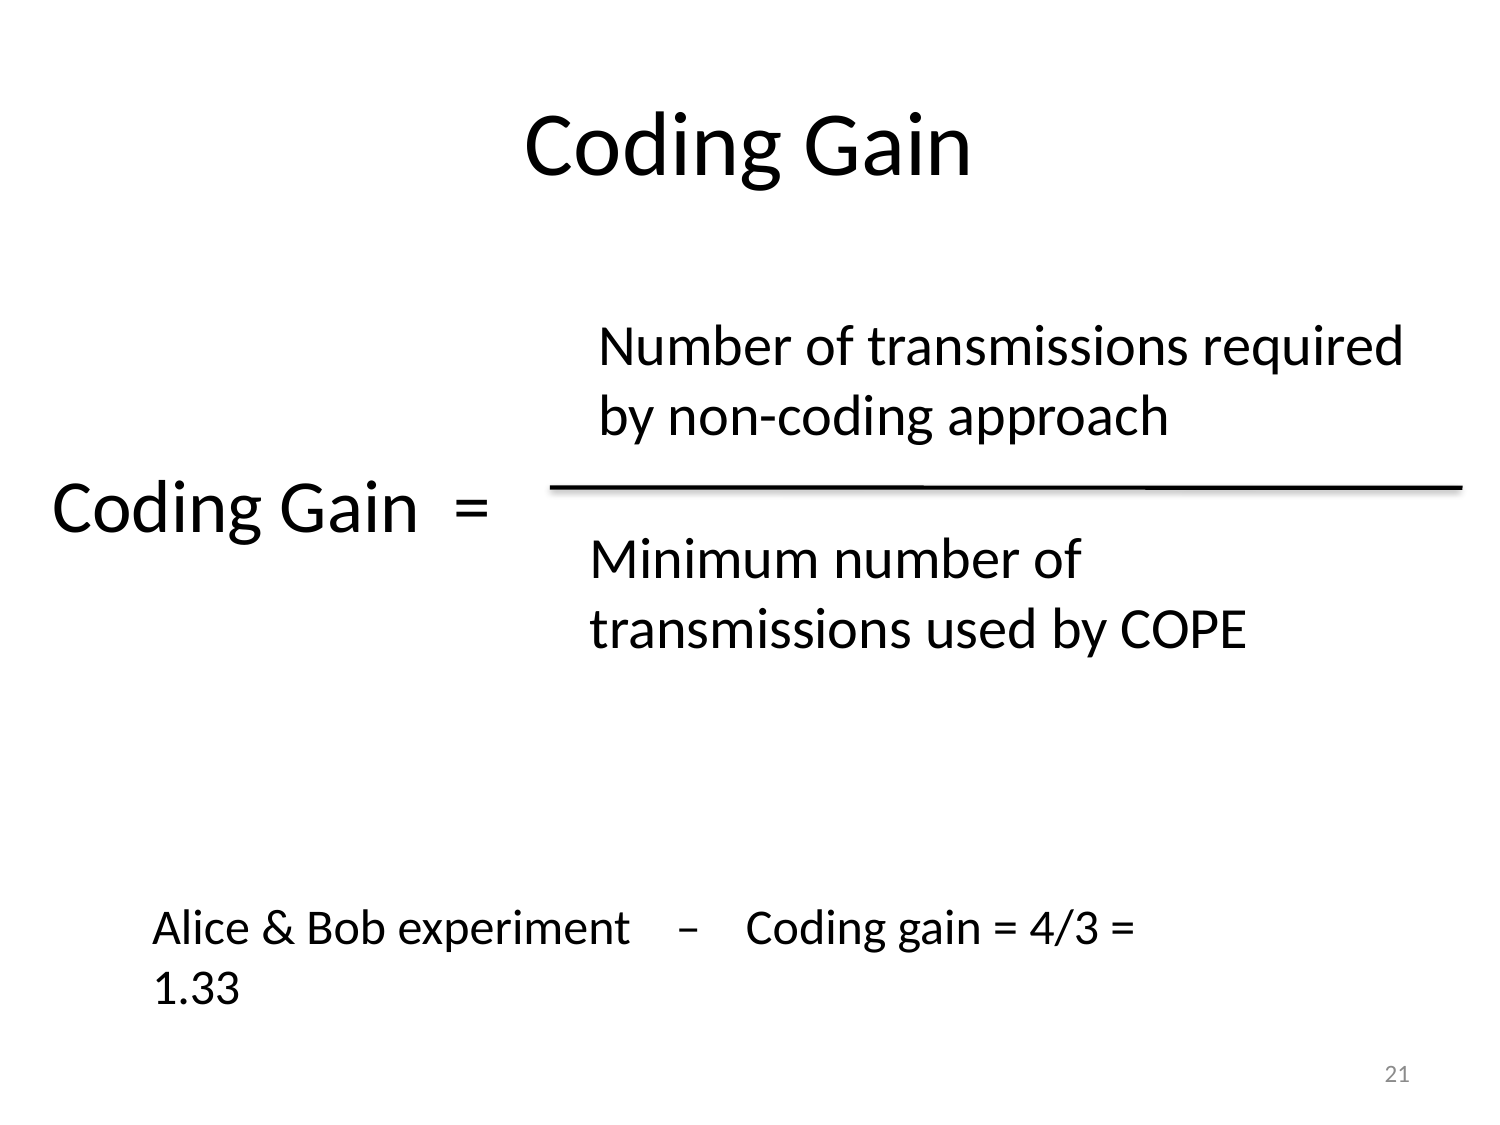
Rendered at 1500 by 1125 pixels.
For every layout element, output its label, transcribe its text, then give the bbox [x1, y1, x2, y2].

text_box Number of transmissions required by non-coding approach [583, 299, 1433, 455]
text_box Coding Gain = [37, 449, 525, 555]
title Coding Gain [75, 45, 1425, 233]
text_box Minimum number of transmissions used by COPE [575, 512, 1375, 668]
slide_number 21 [1074, 1042, 1425, 1103]
text_box Alice & Bob experiment – Coding gain = 4/3 = 1.33 [137, 887, 1250, 1023]
